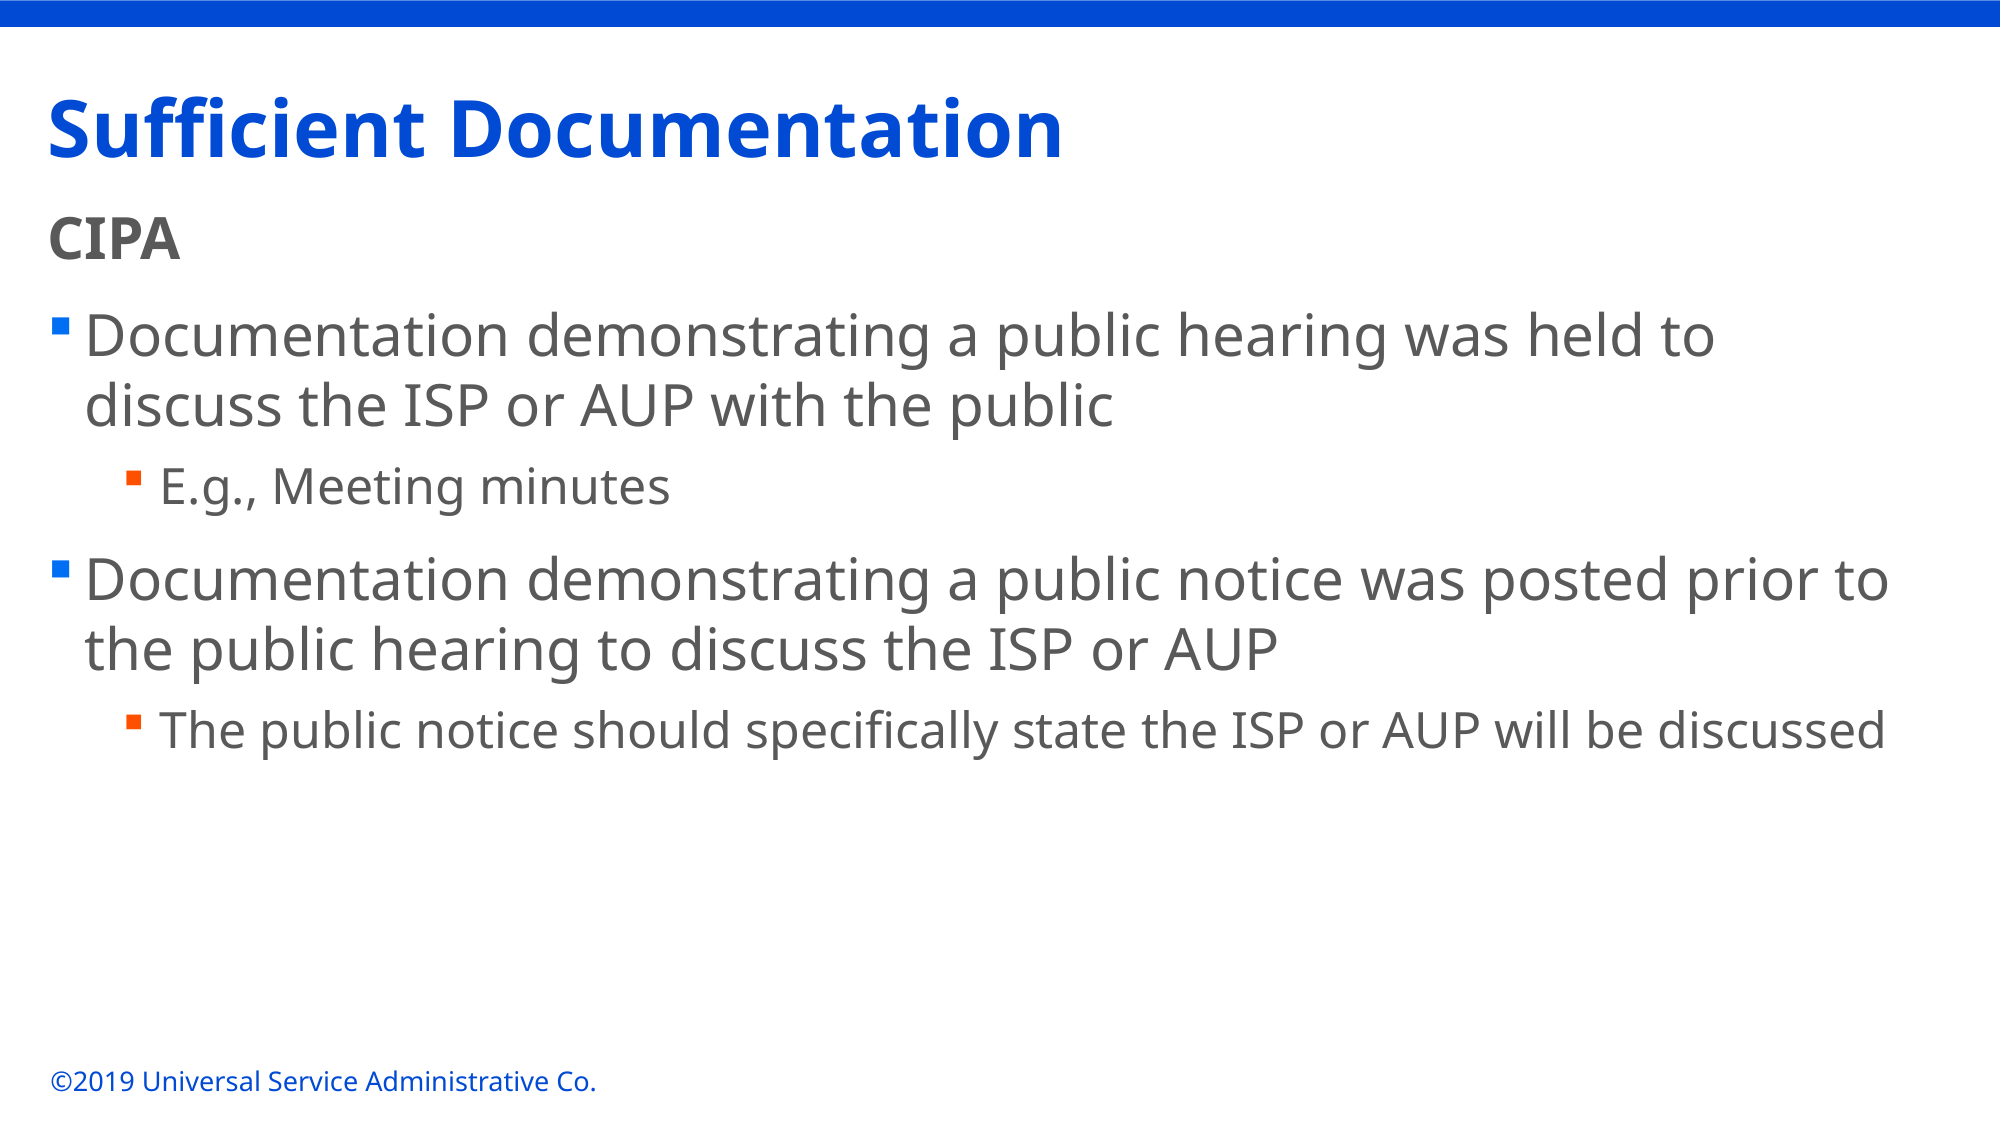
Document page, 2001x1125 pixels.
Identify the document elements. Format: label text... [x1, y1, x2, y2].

list CIPA Documentation demonstrating a public hearing was held to discuss the ISP or AUP with the public E.g., Meeting minutes Documentation demonstrating a public notice was posted prior to the public hearing to discuss the ISP or AUP The public notice should specifically state the ISP or AUP will be discussed [32, 193, 1925, 1106]
title Sufficient Documentation [32, 81, 2000, 194]
text_box ©2019 Universal Service Administrative Co. [35, 1056, 612, 1104]
